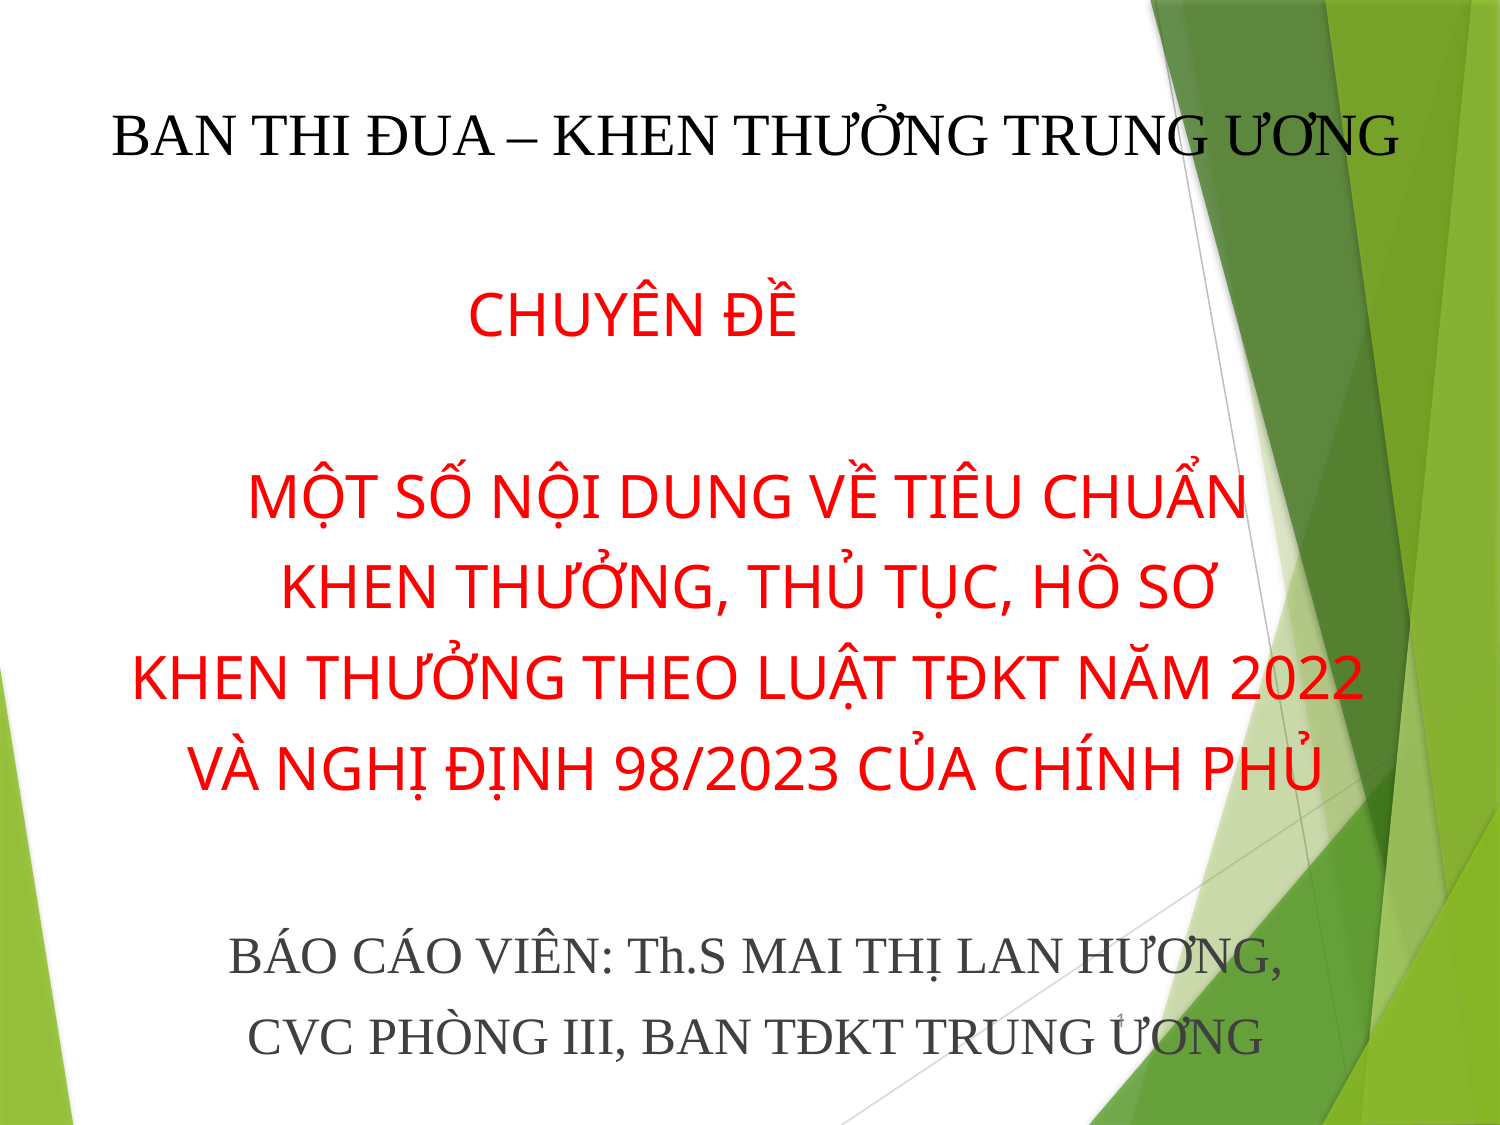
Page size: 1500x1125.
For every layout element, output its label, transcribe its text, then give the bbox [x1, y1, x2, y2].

list BAN THI ĐUA – KHEN THƯỞNG TRUNG ƯƠNG CHUYÊN ĐỀ MỘT SỐ NỘI DUNG VỀ TIÊU CHUẨN KHEN THƯỞNG, THỦ TỤC, HỒ SƠ KHEN THƯỞNG THEO LUẬT TĐKT NĂM 2022 VÀ NGHỊ ĐỊNH 98/2023 CỦA CHÍNH PHỦ BÁO CÁO VIÊN: Th.S MAI THỊ LAN HƯƠNG, CVC PHÒNG III, BAN TĐKT TRUNG ƯƠNG [50, 87, 1463, 1074]
slide_number 1 [1057, 991, 1142, 1051]
